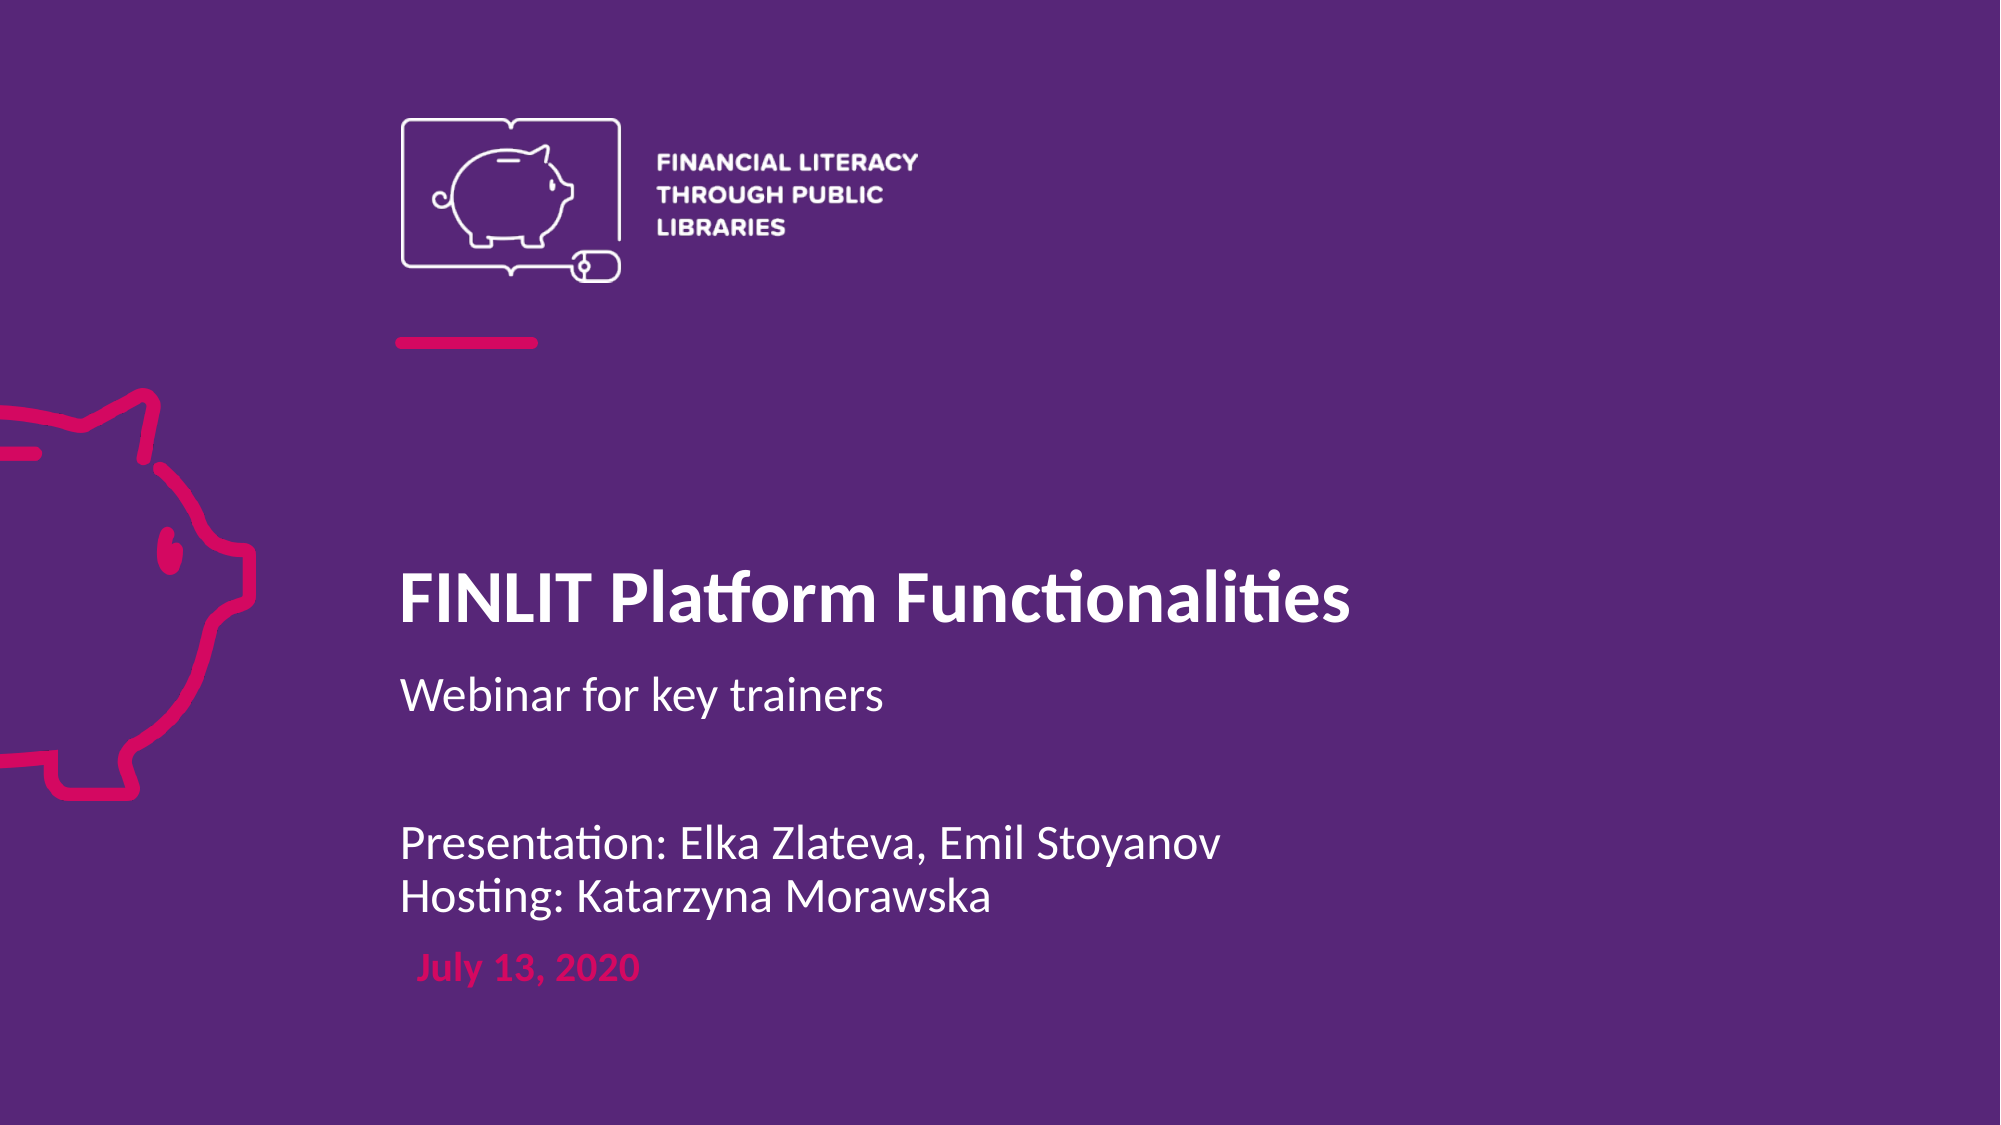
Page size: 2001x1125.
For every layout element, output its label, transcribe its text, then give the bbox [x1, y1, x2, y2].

picture [401, 118, 918, 283]
subtitle Webinar for key trainers Presentation: Elka Zlateva, Emil Stoyanov Hosting: Katarzyna Morawska [384, 661, 1885, 933]
picture [0, 388, 256, 801]
title FINLIT Platform Functionalities [384, 388, 1781, 647]
text_box July 13, 2020 [402, 932, 656, 998]
